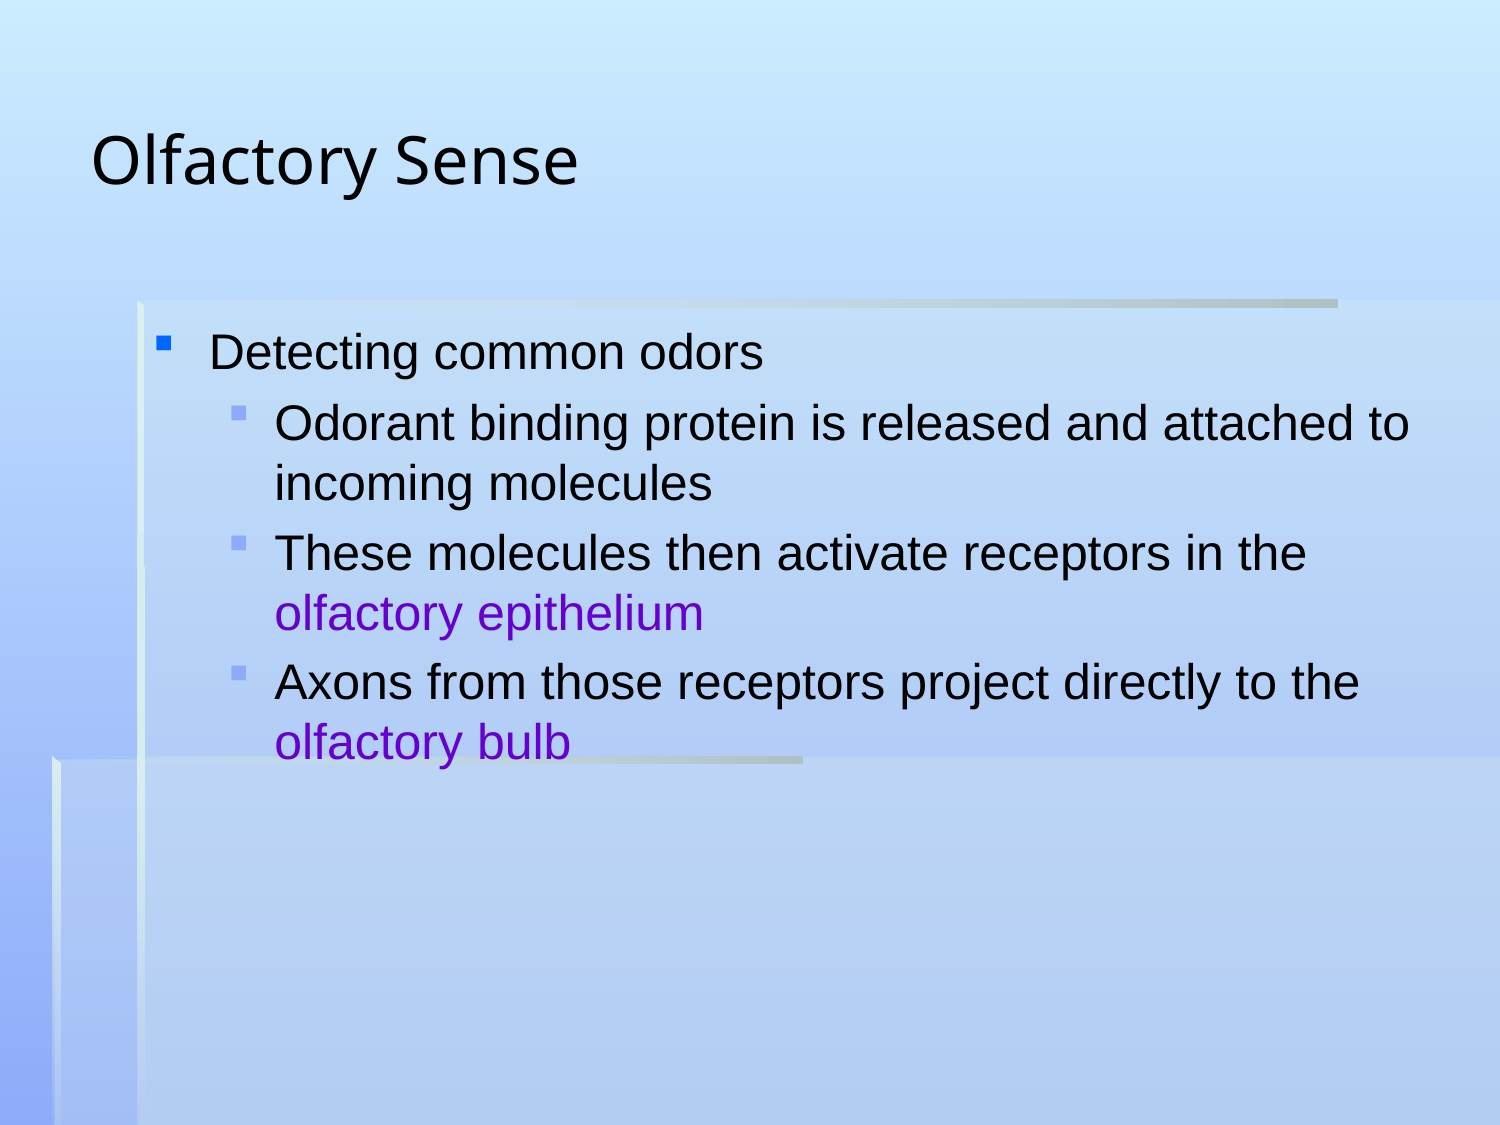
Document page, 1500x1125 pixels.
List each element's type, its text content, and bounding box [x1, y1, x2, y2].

title Olfactory Sense [74, 39, 1451, 276]
list Detecting common odors Odorant binding protein is released and attached to incoming molecules These molecules then activate receptors in the olfactory epithelium Axons from those receptors project directly to the olfactory bulb [137, 312, 1452, 1001]
